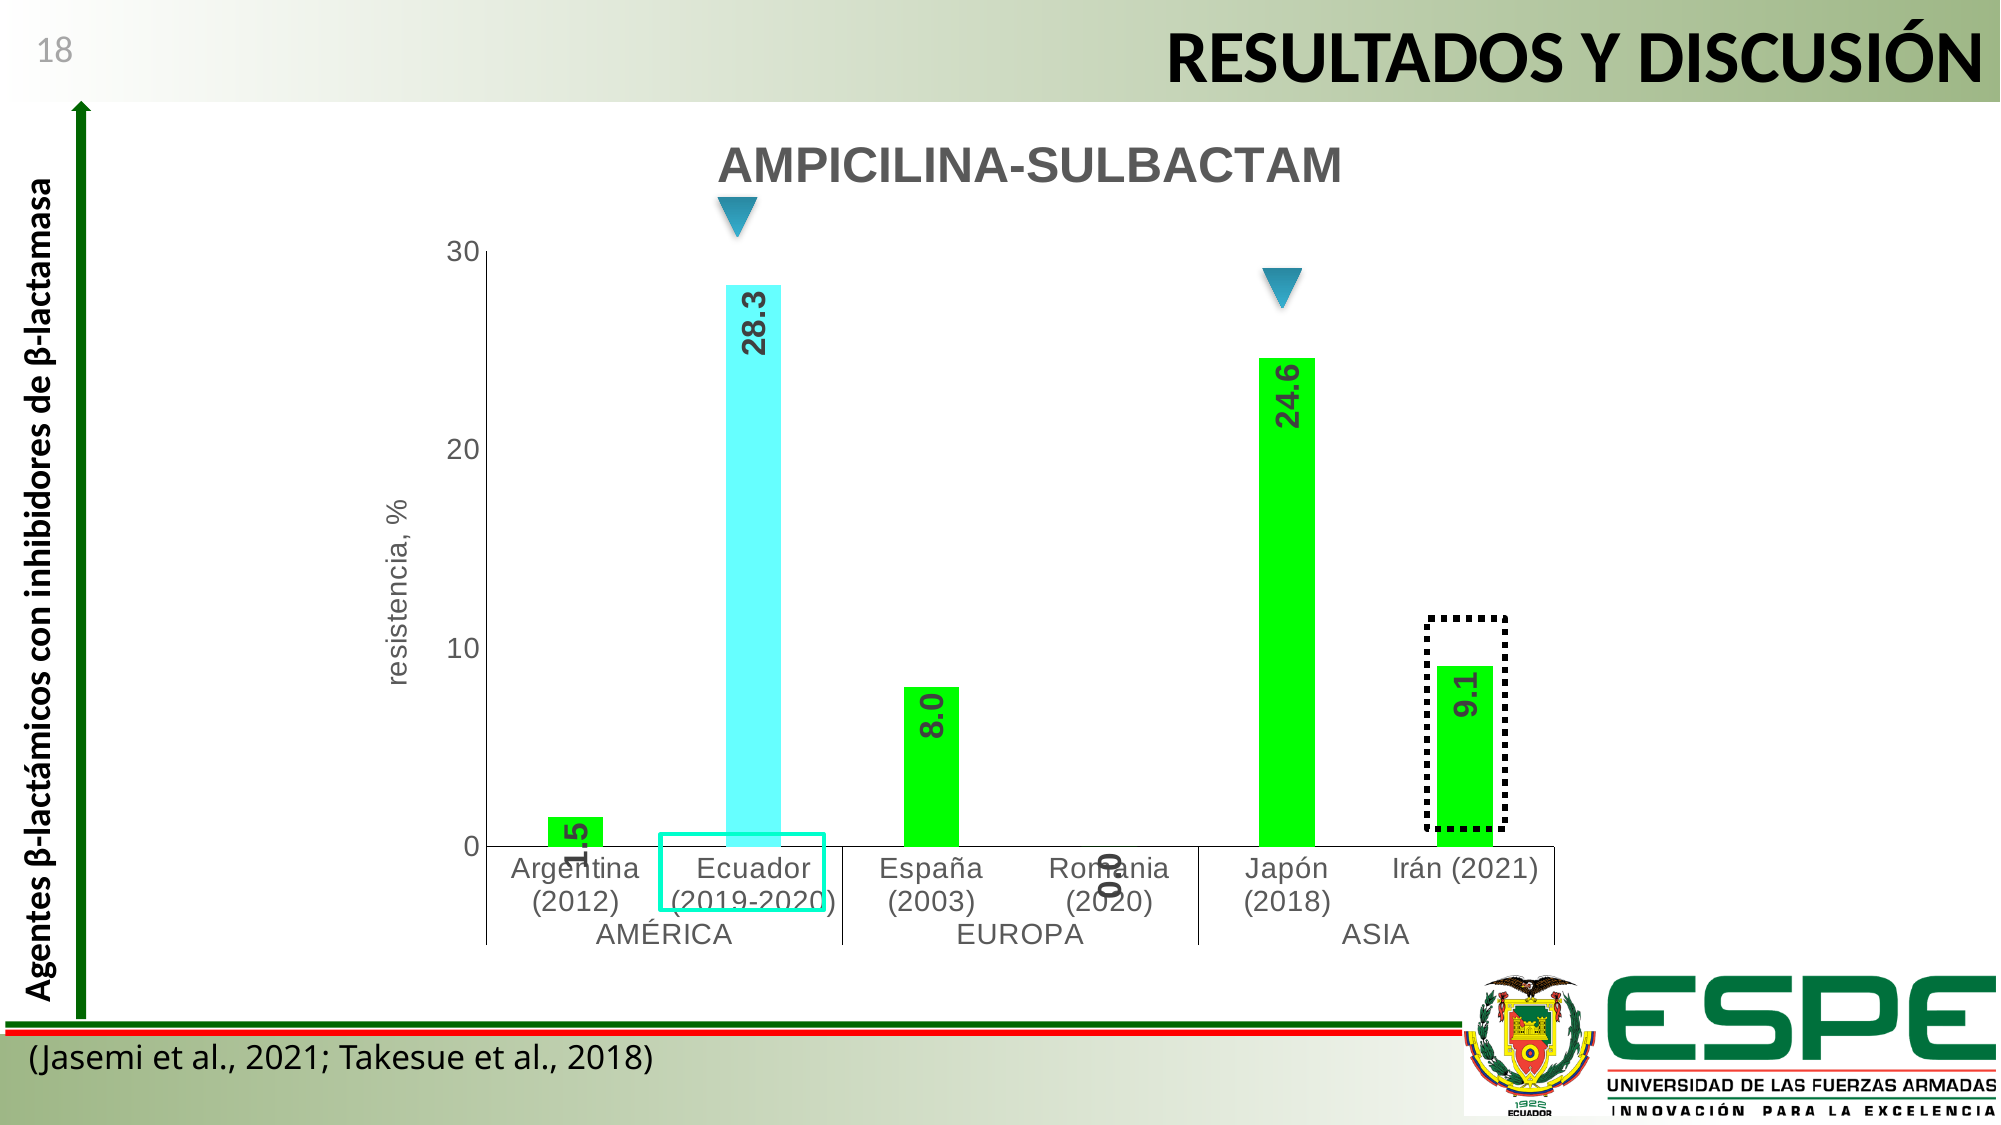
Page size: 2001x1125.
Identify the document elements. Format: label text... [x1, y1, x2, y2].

text_box Agentes β-lactámicos con inhibidores de β-lactamasa [5, 98, 65, 1017]
title RESULTADOS Y DISCUSIÓN [1094, 0, 2000, 106]
text_box 18 [20, 17, 89, 78]
text_box [69, 98, 94, 1022]
picture [1464, 975, 1996, 1116]
text_box (Jasemi et al., 2021; Takesue et al., 2018) [5, 1029, 1465, 1084]
chart [344, 105, 1580, 969]
